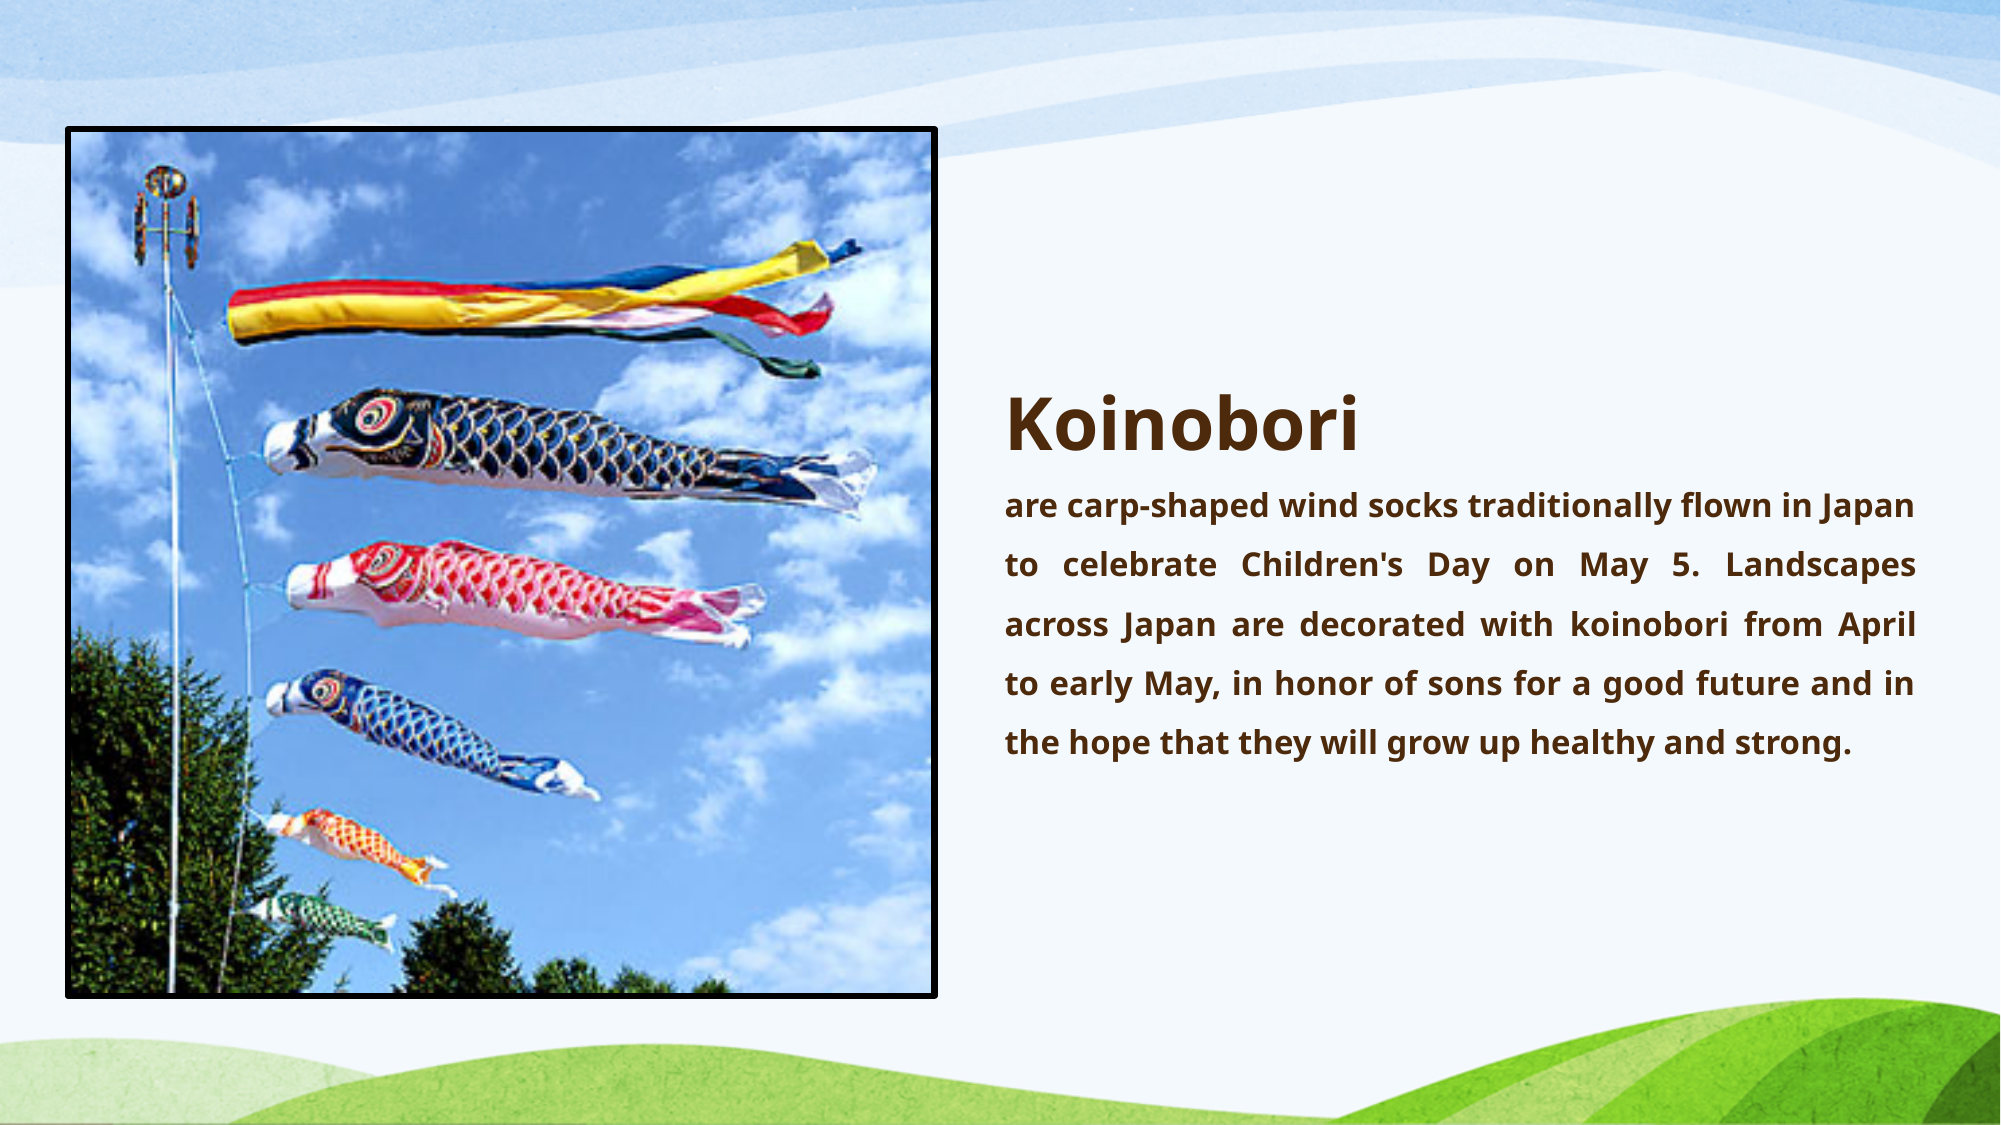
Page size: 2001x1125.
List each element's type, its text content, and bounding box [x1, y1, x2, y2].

picture [0, 0, 2001, 1125]
title Koinobori are carp-shaped wind socks traditionally flown in Japan to celebrate Children's Day on May 5. Landscapes across Japan are decorated with koinobori from April to early May, in honor of sons for a good future and in the hope that they will grow up healthy and strong. [989, 302, 1932, 769]
